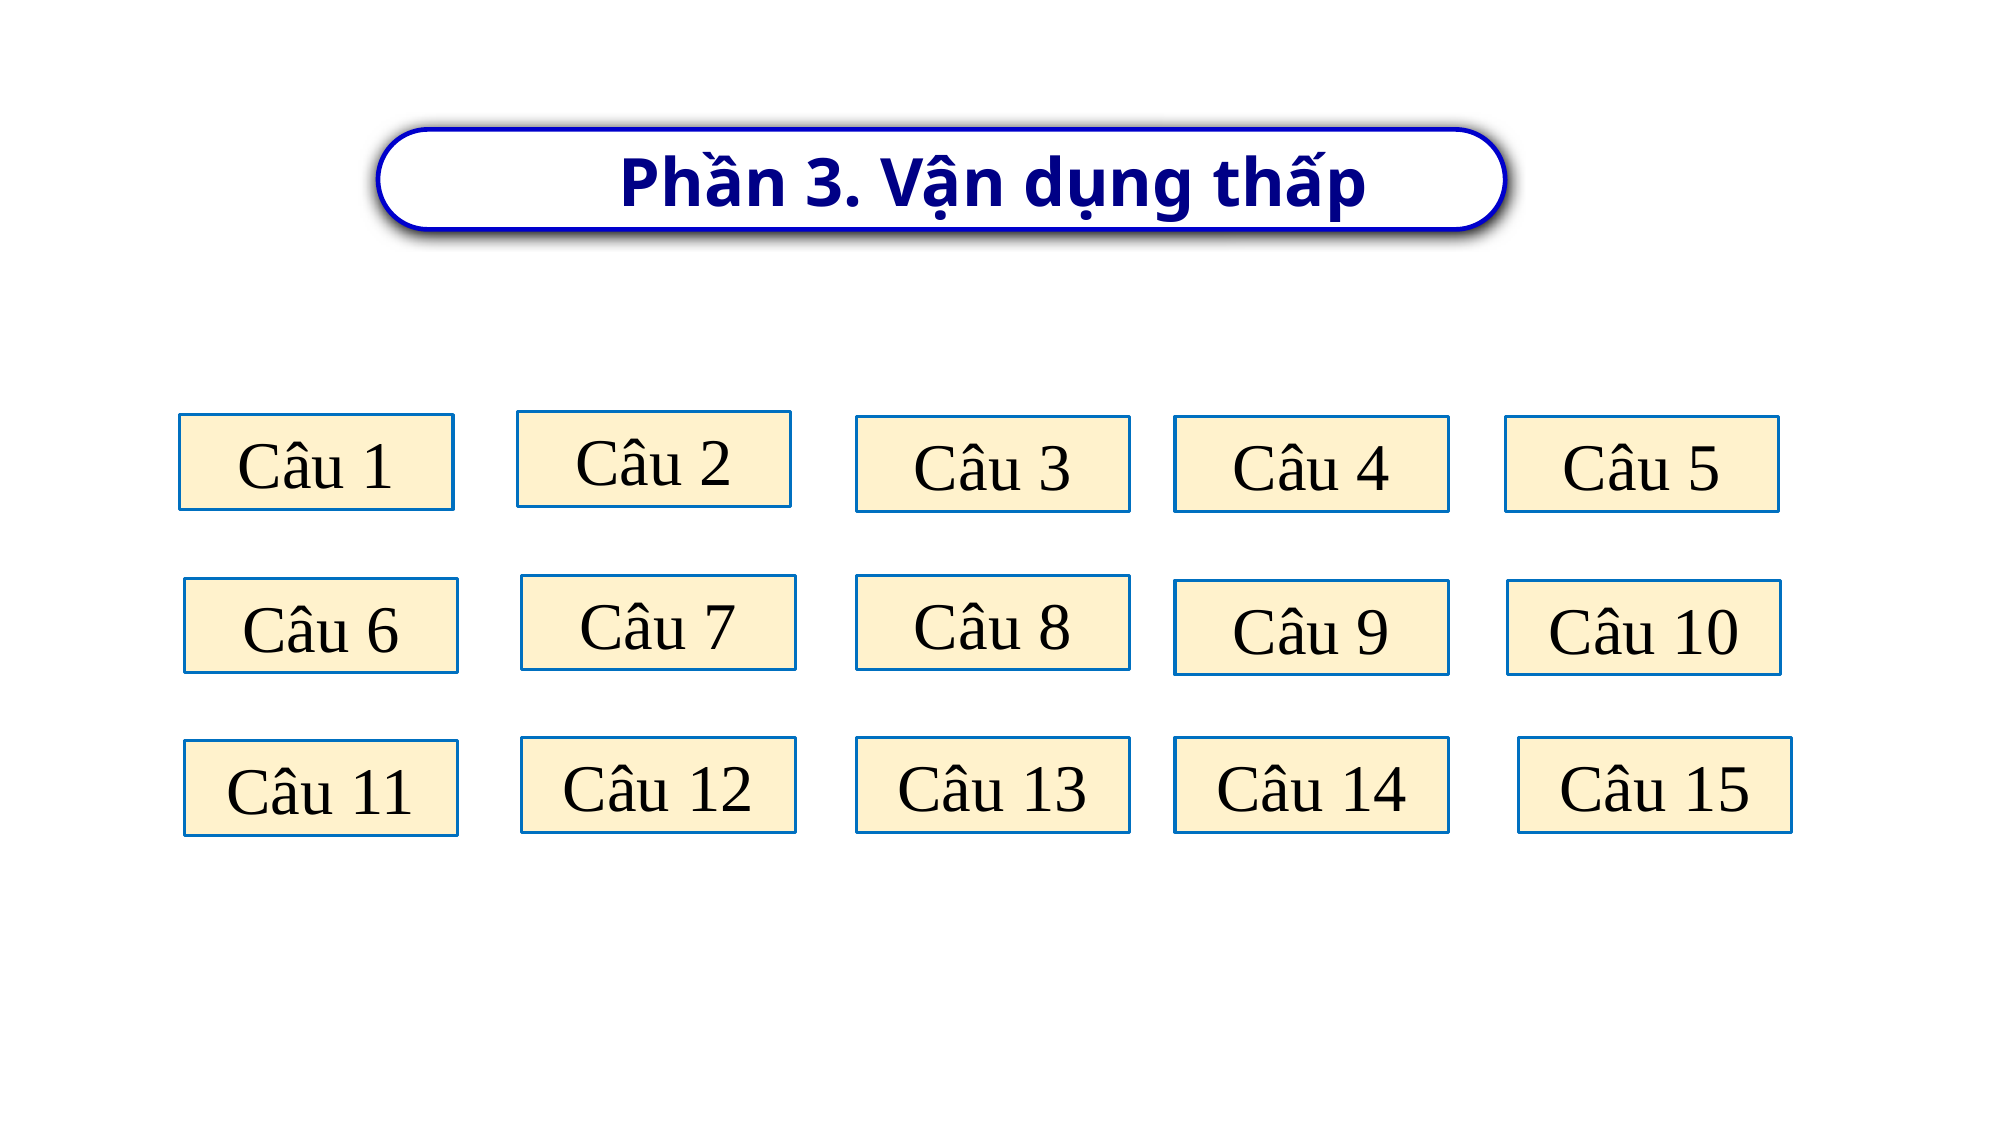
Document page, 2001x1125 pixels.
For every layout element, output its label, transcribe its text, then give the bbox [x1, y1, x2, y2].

text_box Phần 3. Vận dụng thấp [378, 129, 1506, 230]
text_box Câu 12 [521, 737, 796, 833]
text_box Câu 8 [856, 575, 1130, 670]
text_box Câu 13 [856, 737, 1130, 833]
text_box Câu 14 [1174, 737, 1449, 833]
text_box Câu 10 [1507, 580, 1781, 675]
text_box Câu 15 [1518, 737, 1792, 833]
text_box Câu 7 [521, 575, 796, 670]
text_box Câu 4 [1174, 416, 1449, 512]
text_box Câu 1 [179, 414, 454, 510]
text_box Câu 2 [517, 411, 791, 507]
text_box Câu 5 [1505, 416, 1779, 512]
text_box Câu 6 [184, 578, 458, 673]
text_box Câu 3 [856, 416, 1130, 512]
text_box Câu 11 [184, 740, 458, 836]
text_box Câu 9 [1174, 580, 1449, 675]
